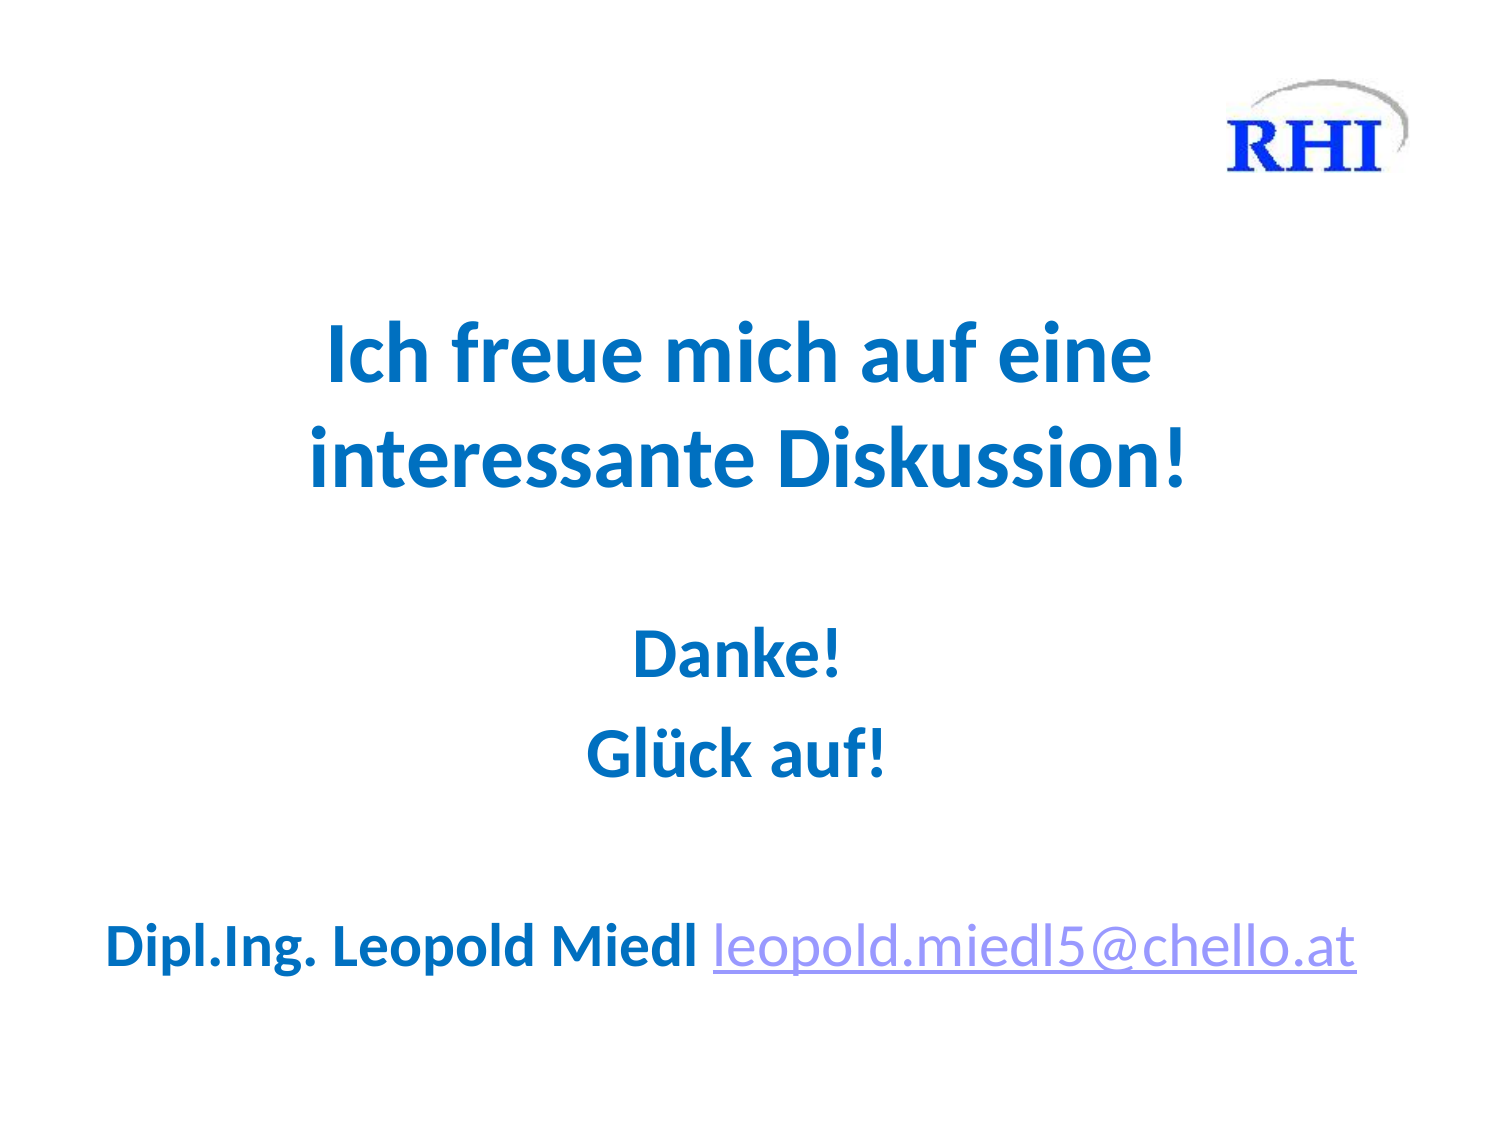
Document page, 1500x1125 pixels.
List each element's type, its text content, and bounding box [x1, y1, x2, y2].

picture [1226, 77, 1410, 173]
title Ich freue mich auf eine interessante Diskussion! [112, 278, 1388, 521]
subtitle Danke! Glück auf! Dipl.Ing. Leopold Miedl leopold.miedl5@chello.at [88, 597, 1388, 1012]
